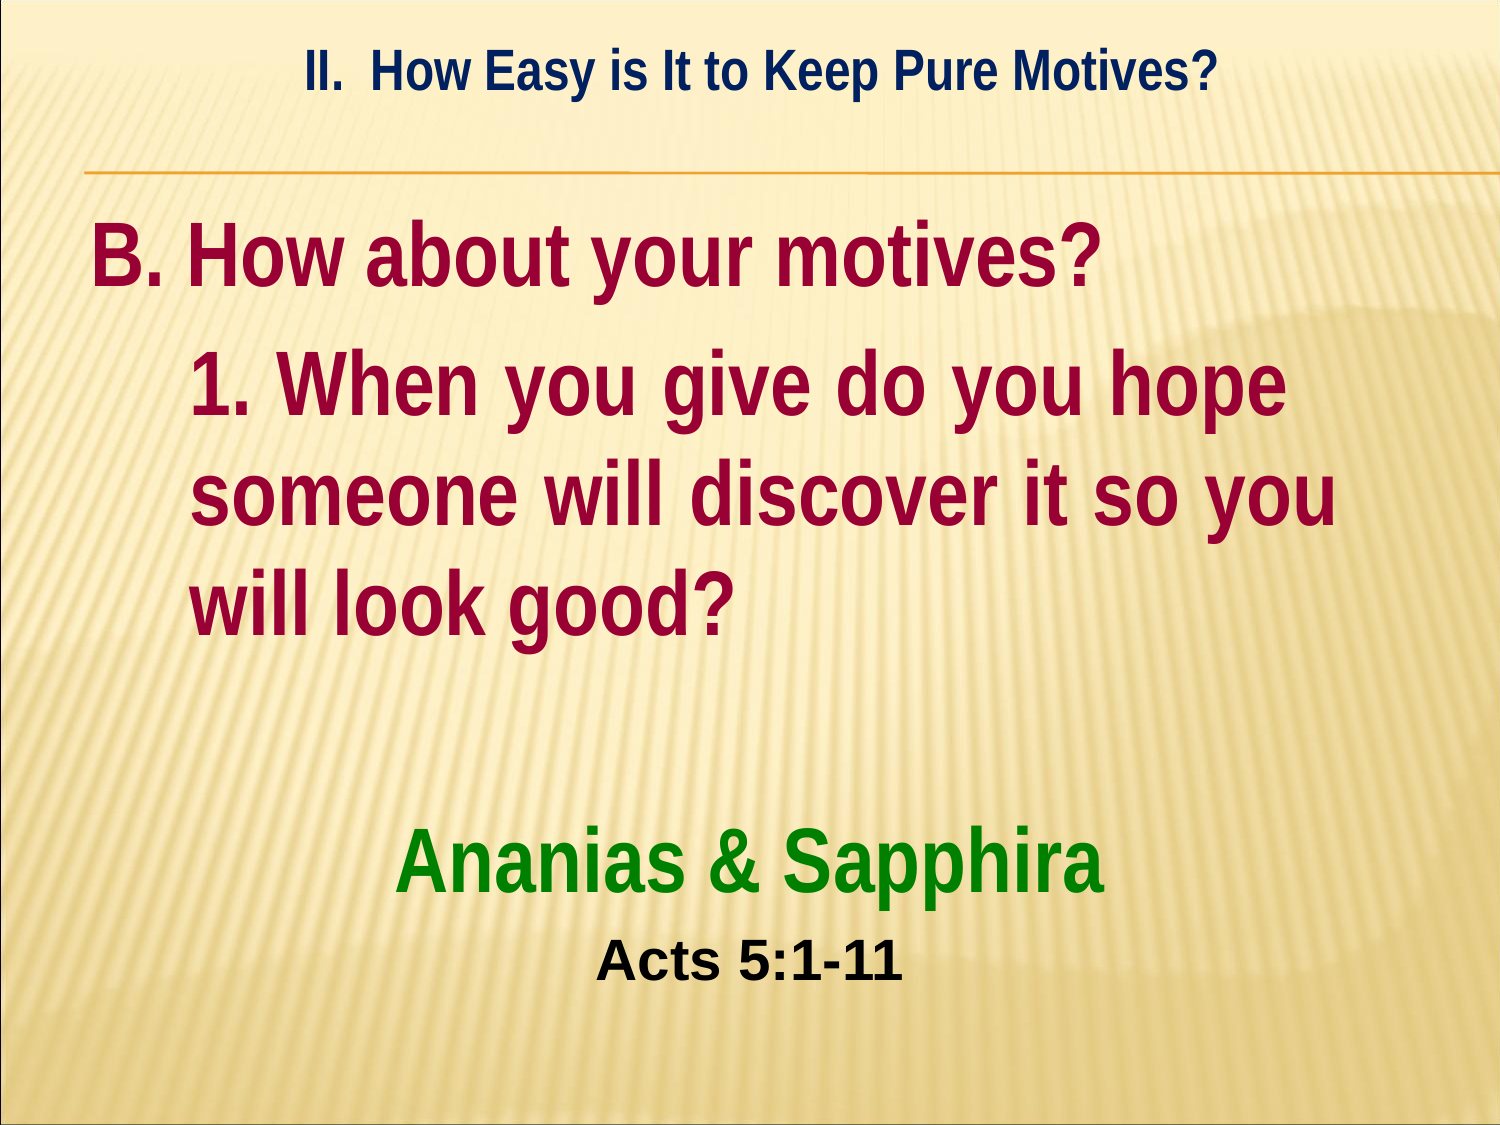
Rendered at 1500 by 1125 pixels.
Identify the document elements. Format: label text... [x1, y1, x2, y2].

picture [0, 0, 1500, 1125]
list B. How about your motives? 1. When you give do you hope someone will discover it so you will look good? Ananias & Sapphira Acts 5:1-11 [75, 187, 1425, 1075]
text_box II. How Easy is It to Keep Pure Motives? [124, 24, 1413, 110]
